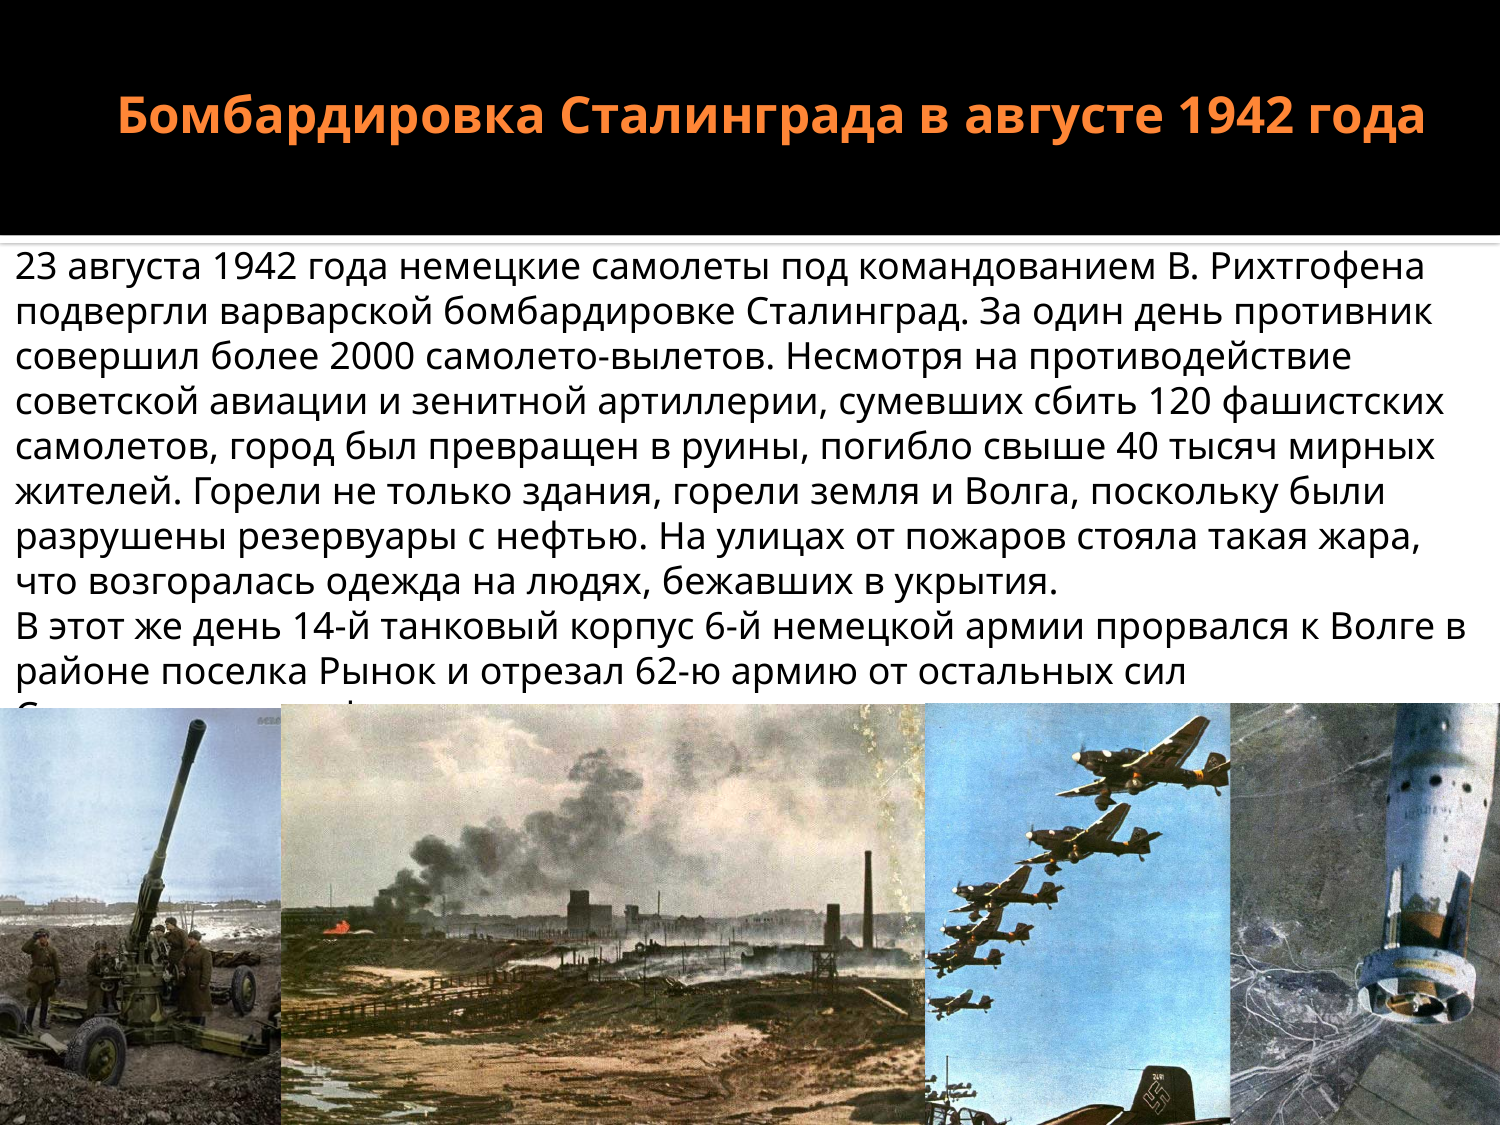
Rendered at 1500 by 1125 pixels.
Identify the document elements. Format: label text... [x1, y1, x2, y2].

picture [0, 703, 1500, 1125]
title Бомбардировка Сталинграда в августе 1942 года [93, 70, 1444, 233]
text_box 23 августа 1942 года немецкие самолеты под командованием В. Рихтгофена подвергли варварской бомбардировке Сталинград. За один день противник совершил более 2000 самолето-вылетов. Несмотря на противодействие советской авиации и зенитной артиллерии, сумевших сбить 120 фашистских самолетов, город был превращен в руины, погибло свыше 40 тысяч мирных жителей. Горели не только здания, горели земля и Волга, поскольку были разрушены резервуары с нефтью. На улицах от пожаров стояла такая жара, что возгоралась одежда на людях, бежавших в укрытия. В этот же день 14-й танковый корпус 6-й немецкой армии прорвался к Волге в районе поселка Рынок и отрезал 62-ю армию от остальных сил Сталинградского фронта. 23 августа 1942 года - самая скорбная дата в истории Сталинграда. [0, 234, 1500, 707]
